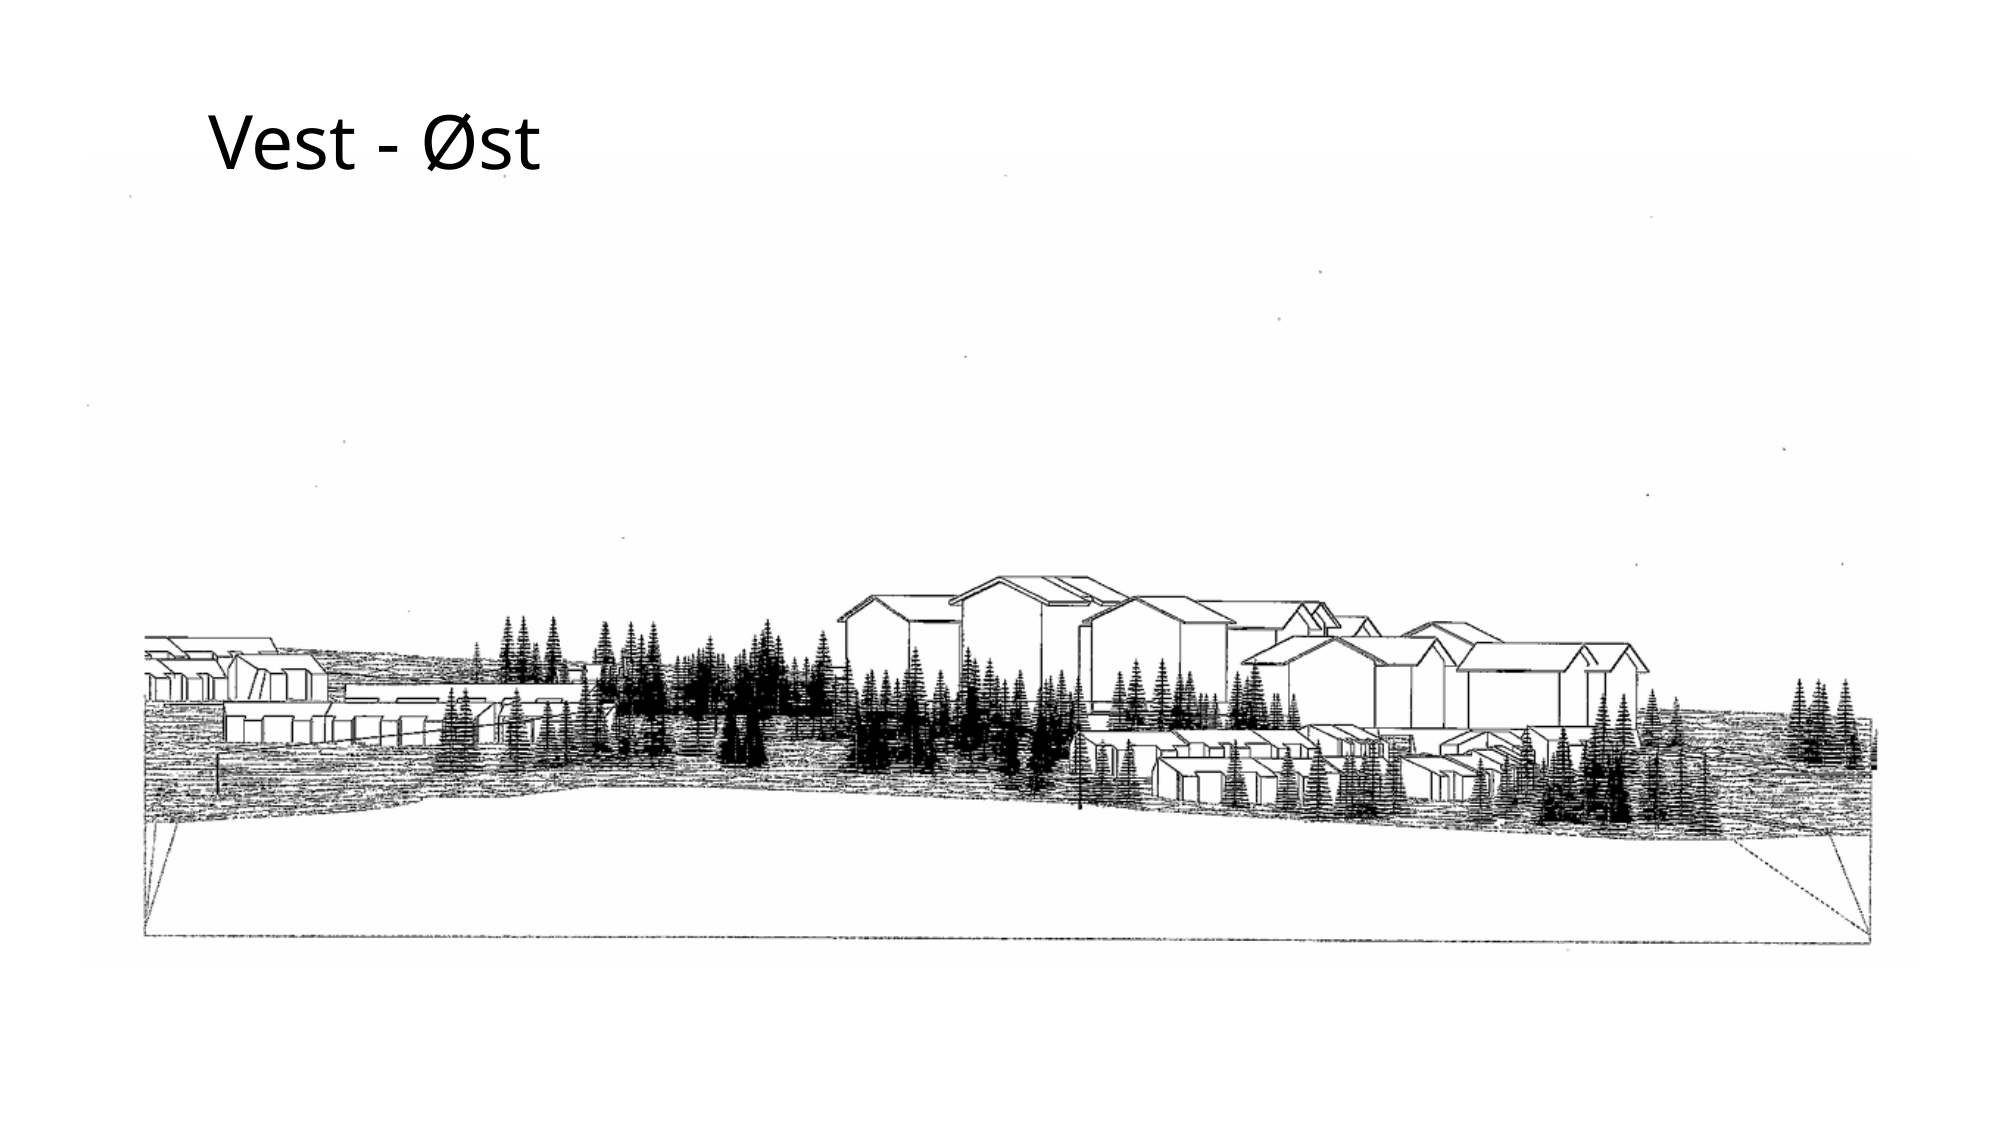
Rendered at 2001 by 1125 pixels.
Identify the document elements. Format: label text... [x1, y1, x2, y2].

picture [85, 155, 1915, 970]
text_box Vest - Øst [193, 87, 694, 155]
